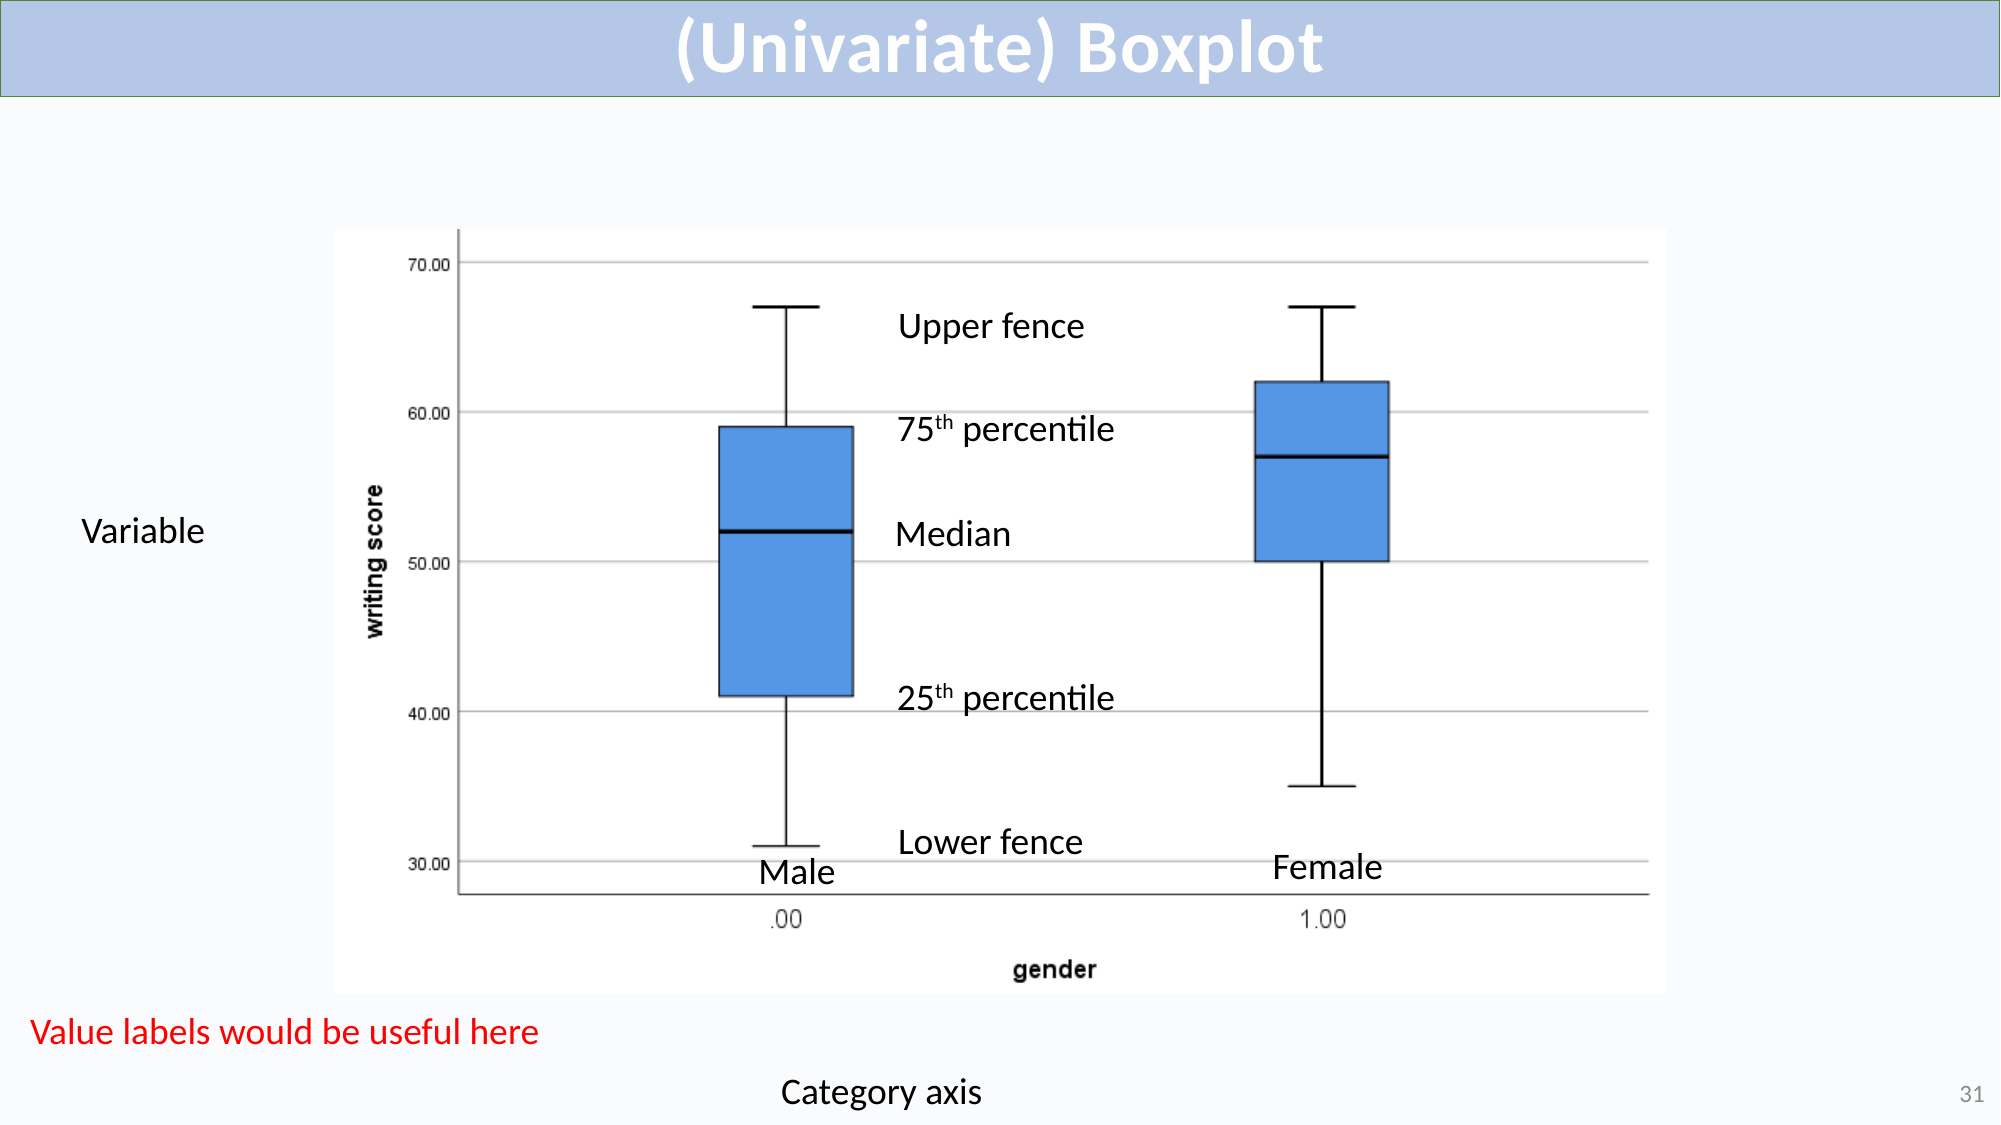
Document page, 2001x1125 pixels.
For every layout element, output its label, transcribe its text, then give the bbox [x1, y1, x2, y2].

slide_number 31 [1825, 1060, 2000, 1125]
title (Univariate) Boxplot [0, 0, 2000, 97]
text_box Value labels would be useful here [15, 999, 556, 1060]
text_box Category axis [766, 1060, 998, 1120]
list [334, 229, 1666, 994]
text_box Variable [66, 498, 221, 559]
